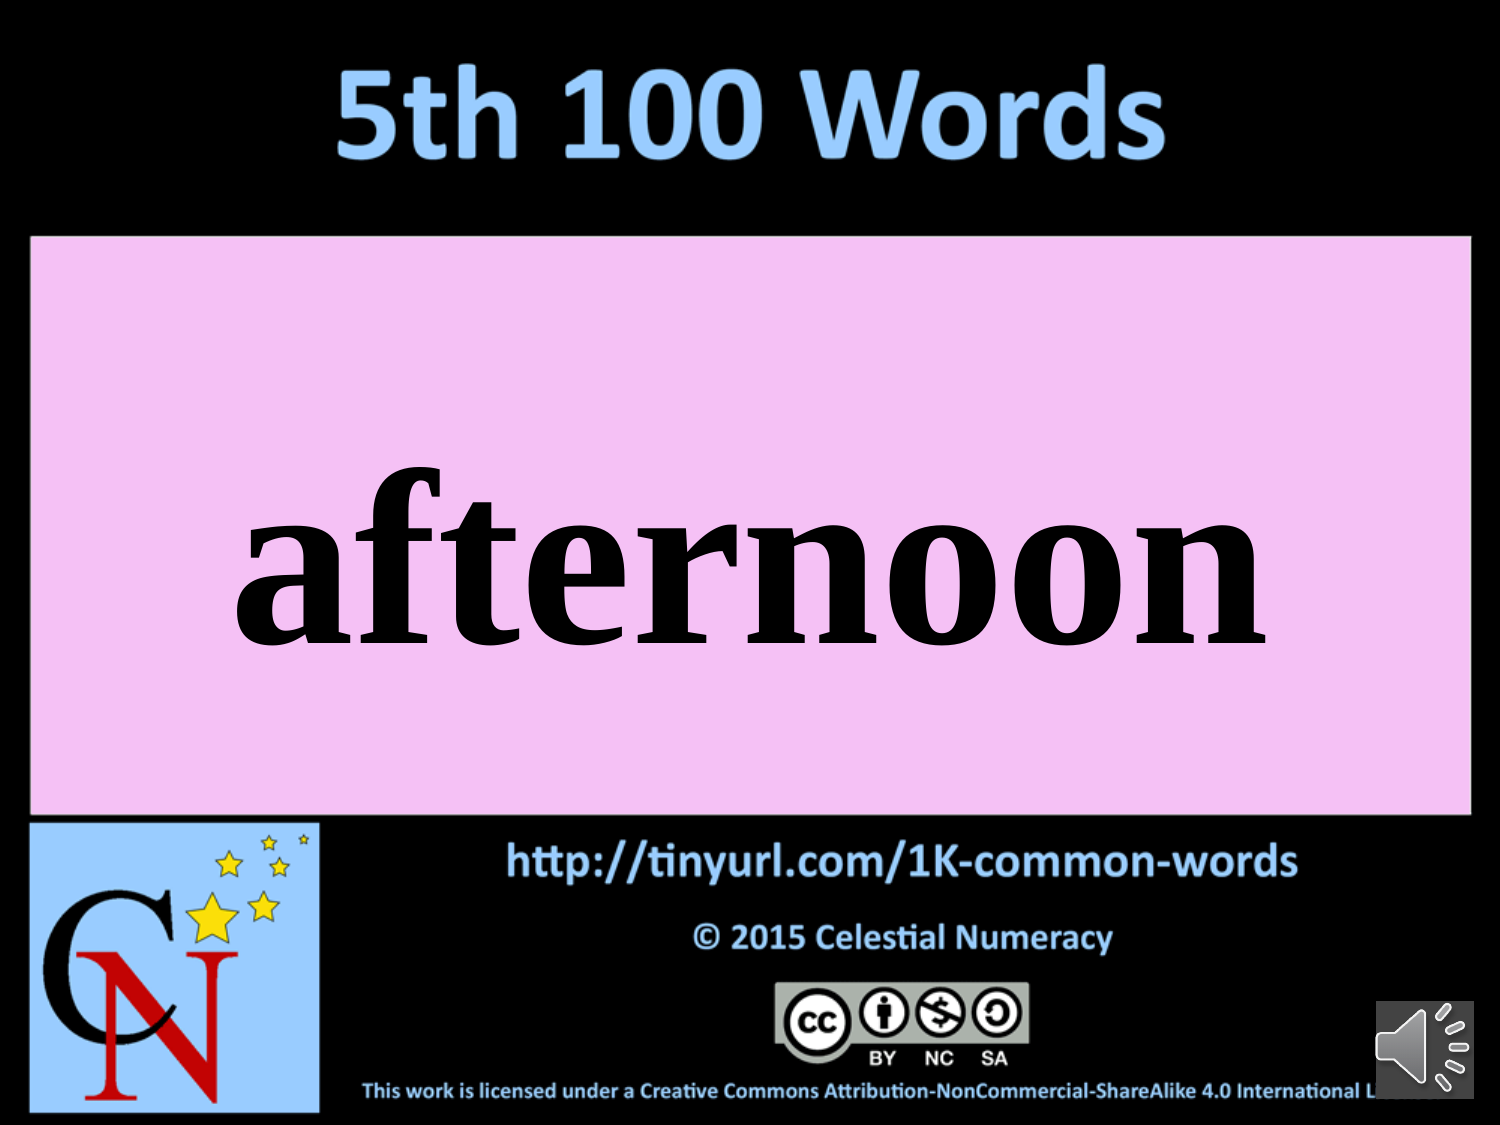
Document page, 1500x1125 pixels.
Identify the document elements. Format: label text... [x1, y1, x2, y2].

picture [0, 0, 1500, 1125]
title afternoon [103, 453, 1397, 672]
